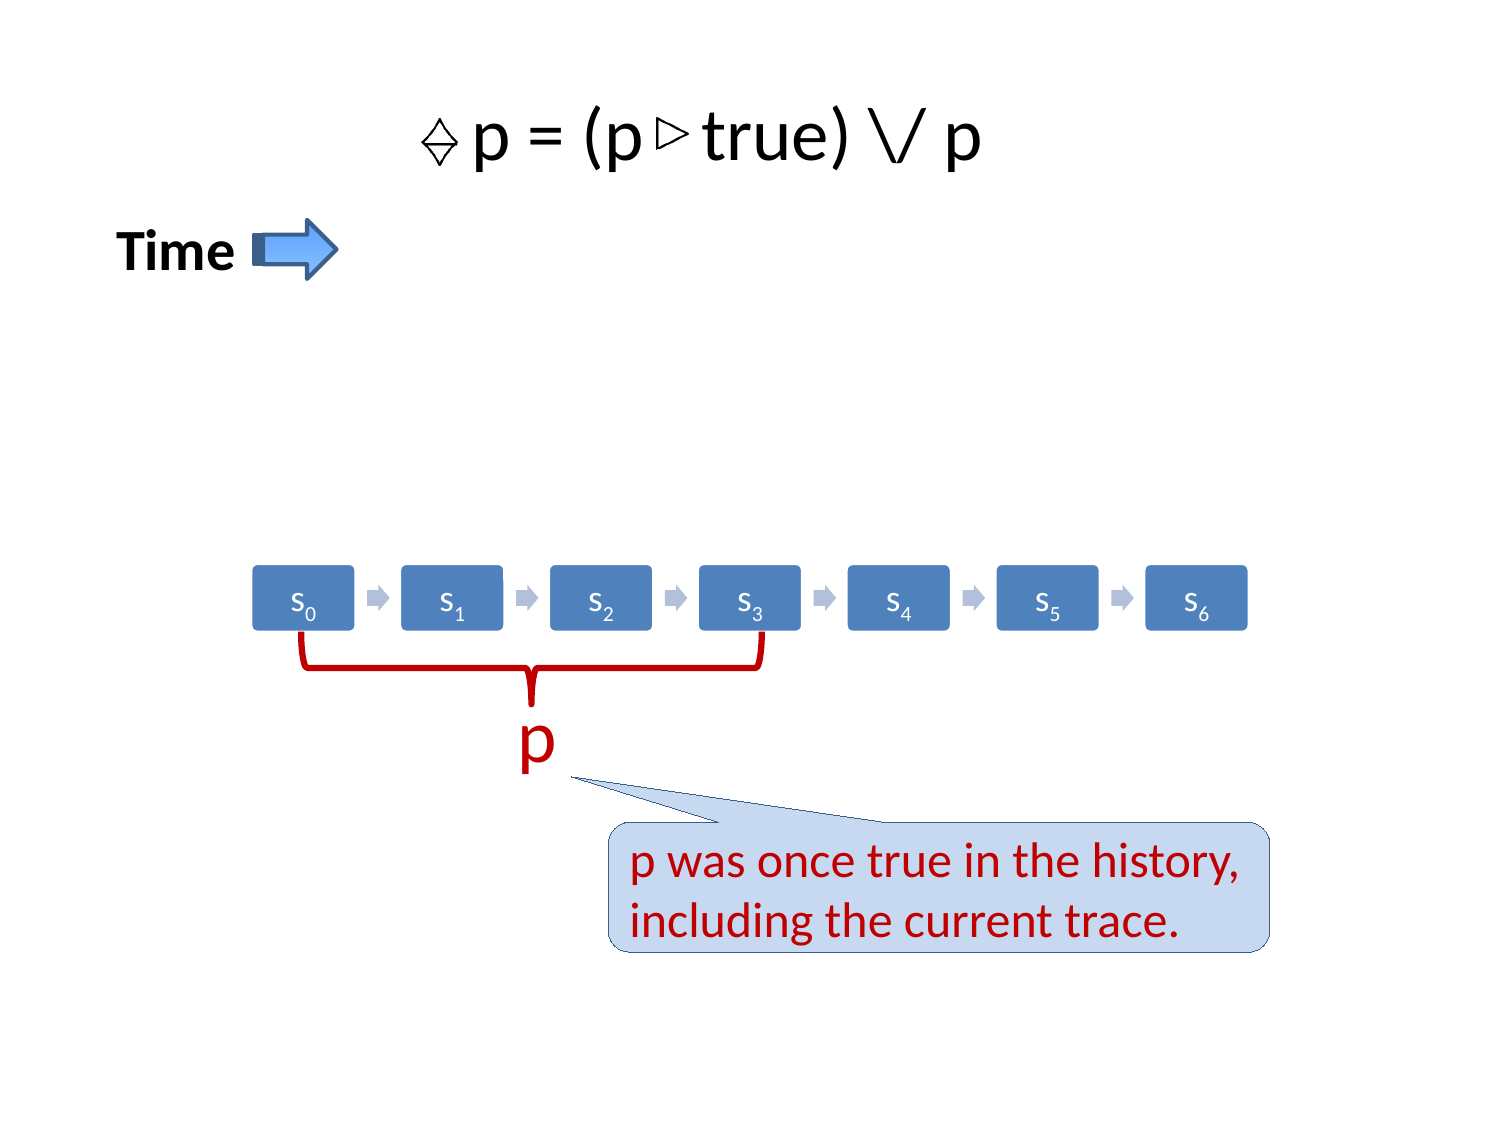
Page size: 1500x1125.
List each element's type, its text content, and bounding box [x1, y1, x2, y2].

text_box [252, 217, 339, 281]
text_box p [503, 688, 573, 786]
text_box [249, 514, 1251, 681]
text_box p was once true in the history, including the current trace. [569, 774, 1272, 955]
text_box Time [101, 204, 251, 290]
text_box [418, 77, 1000, 185]
